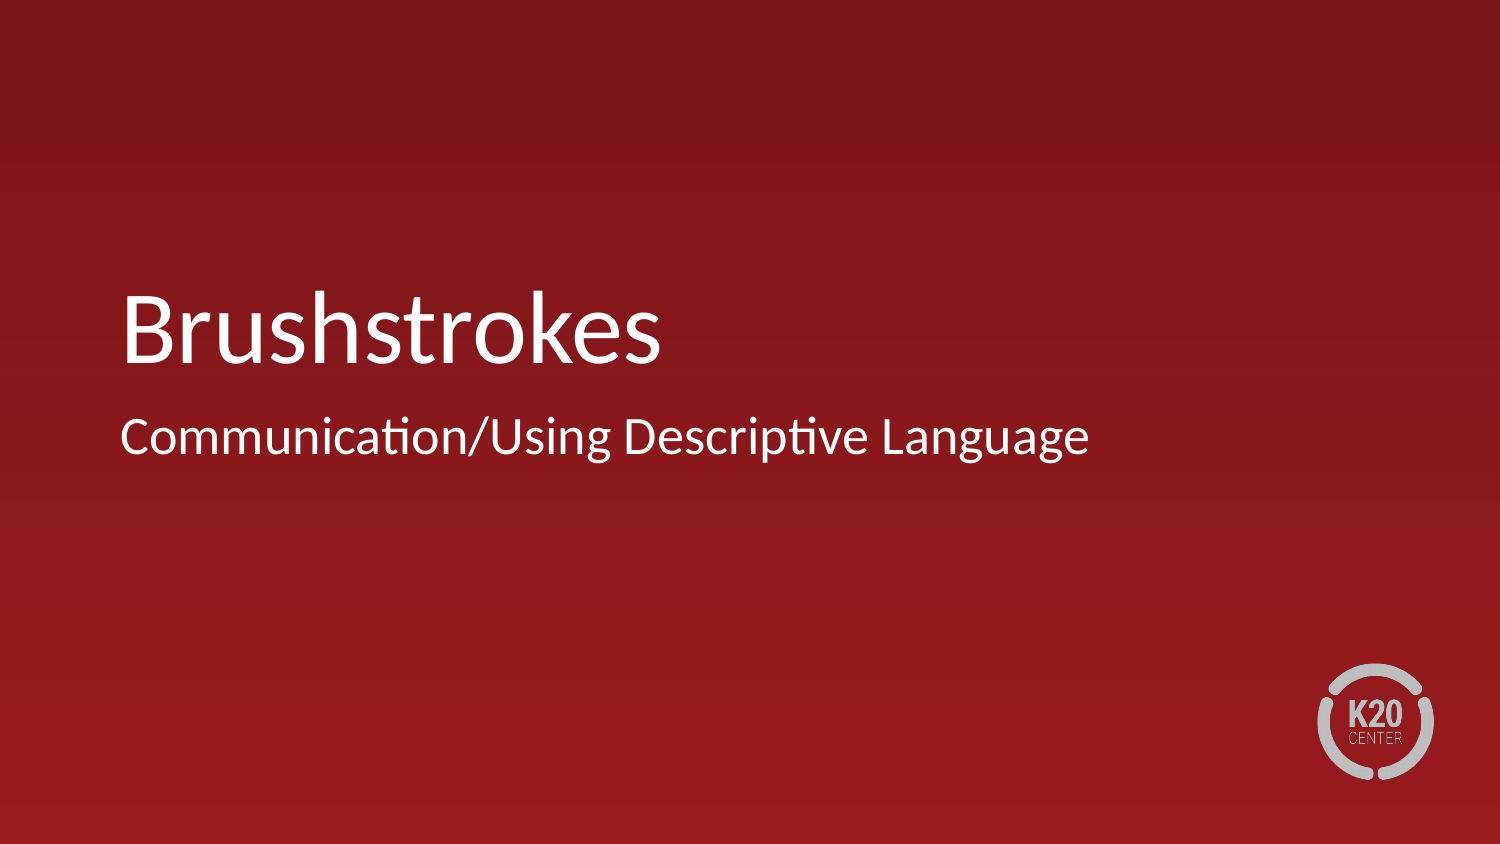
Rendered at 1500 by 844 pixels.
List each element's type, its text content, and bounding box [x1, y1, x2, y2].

subtitle Communication/Using Descriptive Language [120, 393, 1403, 609]
title Brushstrokes [120, 159, 1379, 384]
picture [1300, 646, 1451, 797]
